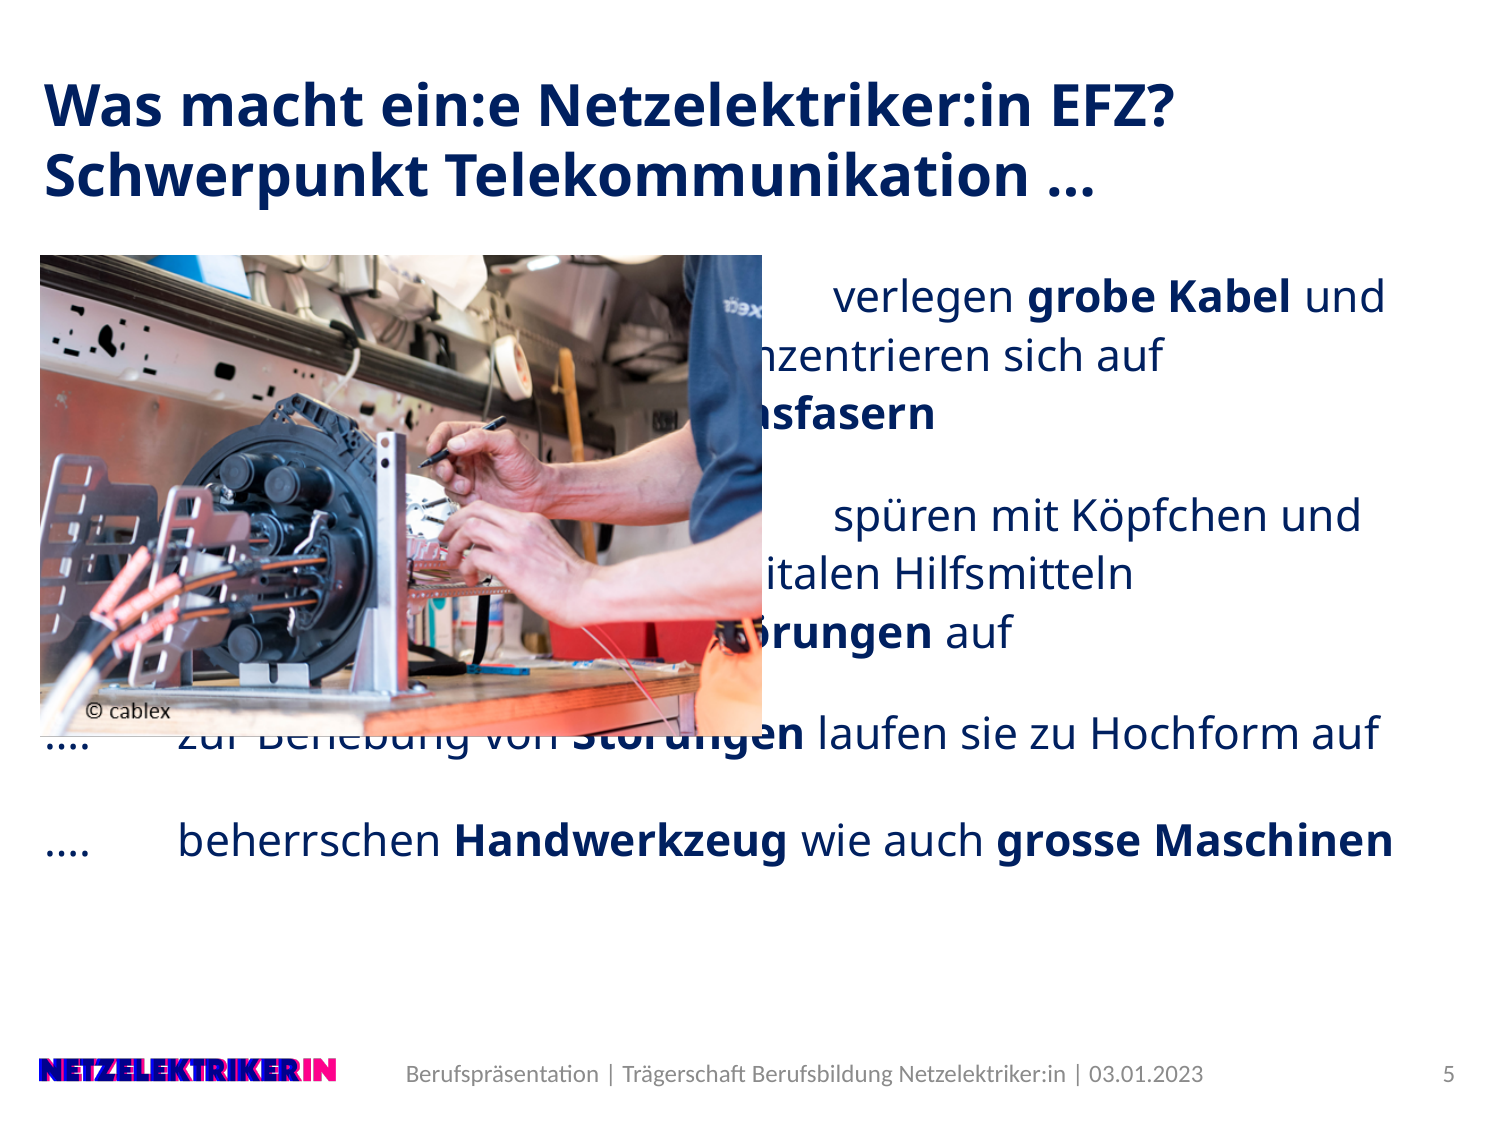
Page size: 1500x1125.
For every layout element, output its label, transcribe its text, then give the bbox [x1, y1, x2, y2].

footer Berufspräsentation | Trägerschaft Berufsbildung Netzelektriker:in | 03.01.2023 [365, 1042, 1247, 1103]
list …. verlegen grobe Kabel und konzentrieren sich auf Glasfasern …. spüren mit Köpfchen und digitalen Hilfsmitteln Störungen auf …. zur Behebung von Störungen laufen sie zu Hochform auf …. beherrschen Handwerkzeug wie auch grosse Maschinen [29, 255, 1471, 1024]
picture [0, 1011, 366, 1120]
picture [40, 255, 762, 740]
slide_number 5 [1316, 1042, 1471, 1103]
title Was macht ein:e Netzelektriker:in EFZ? Schwerpunkt Telekommunikation … [29, 45, 1471, 232]
